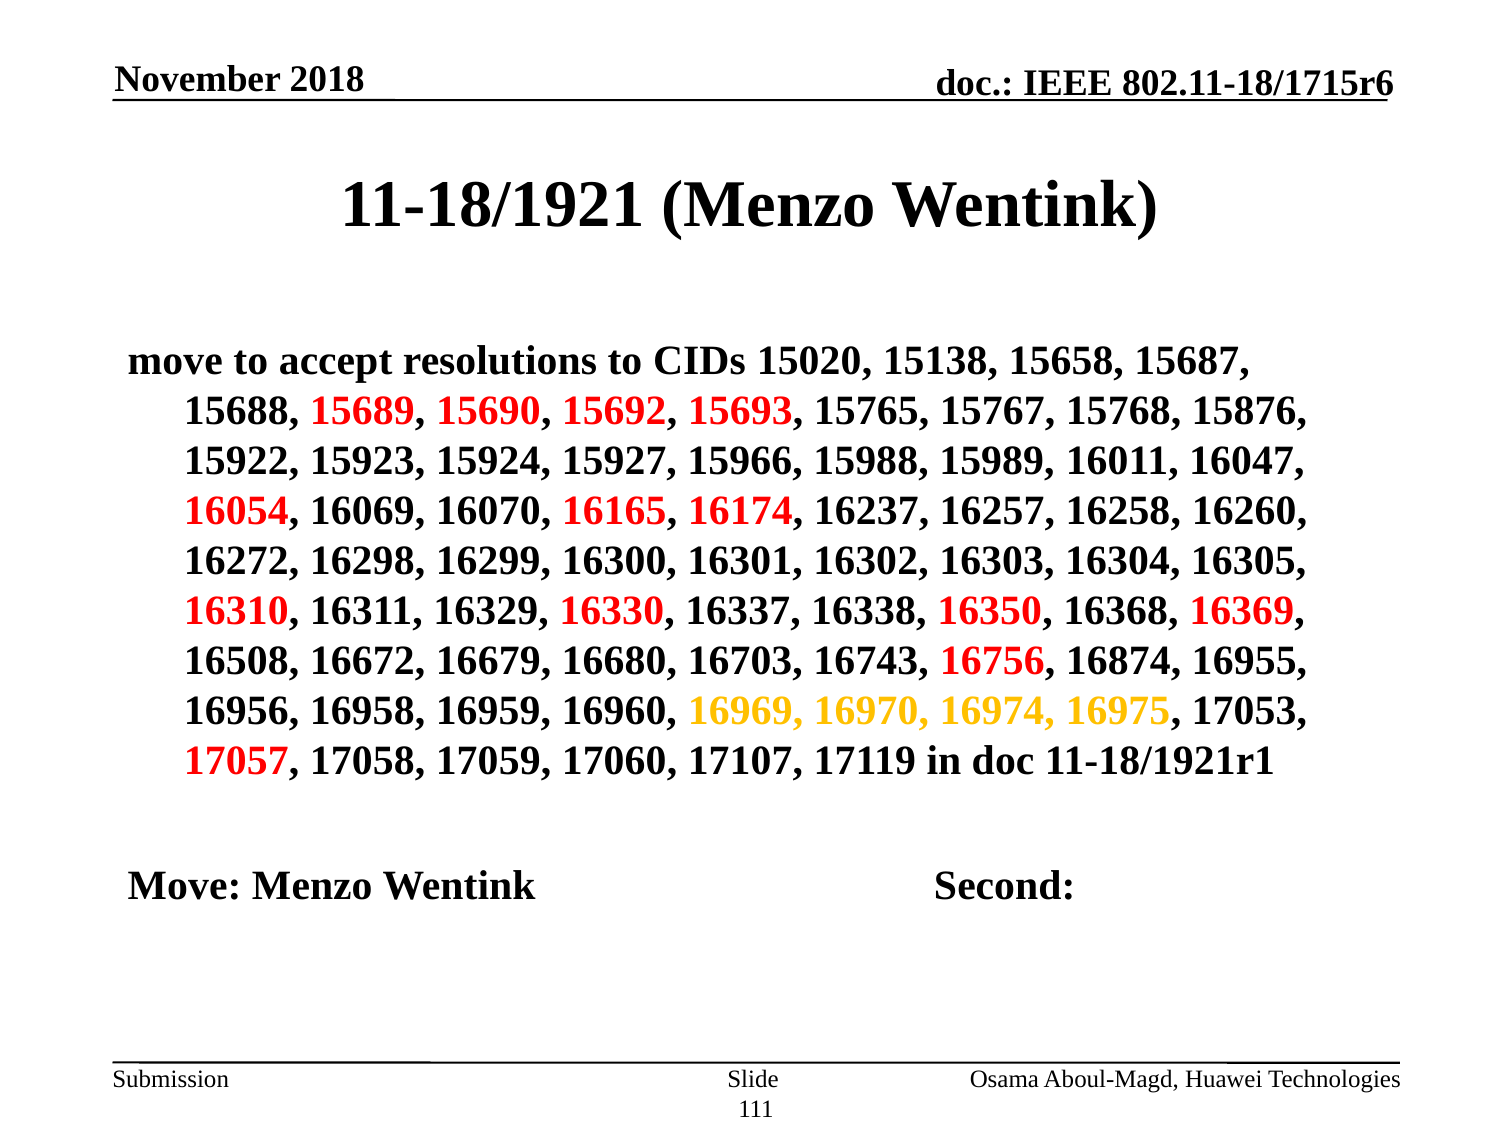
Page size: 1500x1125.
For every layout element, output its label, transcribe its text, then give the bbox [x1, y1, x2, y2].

footer Osama Aboul-Magd, Huawei Technologies [878, 1061, 1402, 1093]
slide_number Slide 111 [712, 1061, 800, 1123]
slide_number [114, 54, 423, 100]
title 11-18/1921 (Menzo Wentink) [112, 112, 1388, 288]
list move to accept resolutions to CIDs 15020, 15138, 15658, 15687, 15688, 15689, 15690, 15692, 15693, 15765, 15767, 15768, 15876, 15922, 15923, 15924, 15927, 15966, 15988, 15989, 16011, 16047, 16054, 16069, 16070, 16165, 16174, 16237, 16257, 16258, 16260, 16272, 16298, 16299, 16300, 16301, 16302, 16303, 16304, 16305, 16310, 16311, 16329, 16330, 16337, 16338, 16350, 16368, 16369, 16508, 16672, 16679, 16680, 16703, 16743, 16756, 16874, 16955, 16956, 16958, 16959, 16960, 16969, 16970, 16974, 16975, 17053, 17057, 17058, 17059, 17060, 17107, 17119 in doc 11-18/1921r1 Move: Menzo Wentink Second: [112, 324, 1388, 1000]
